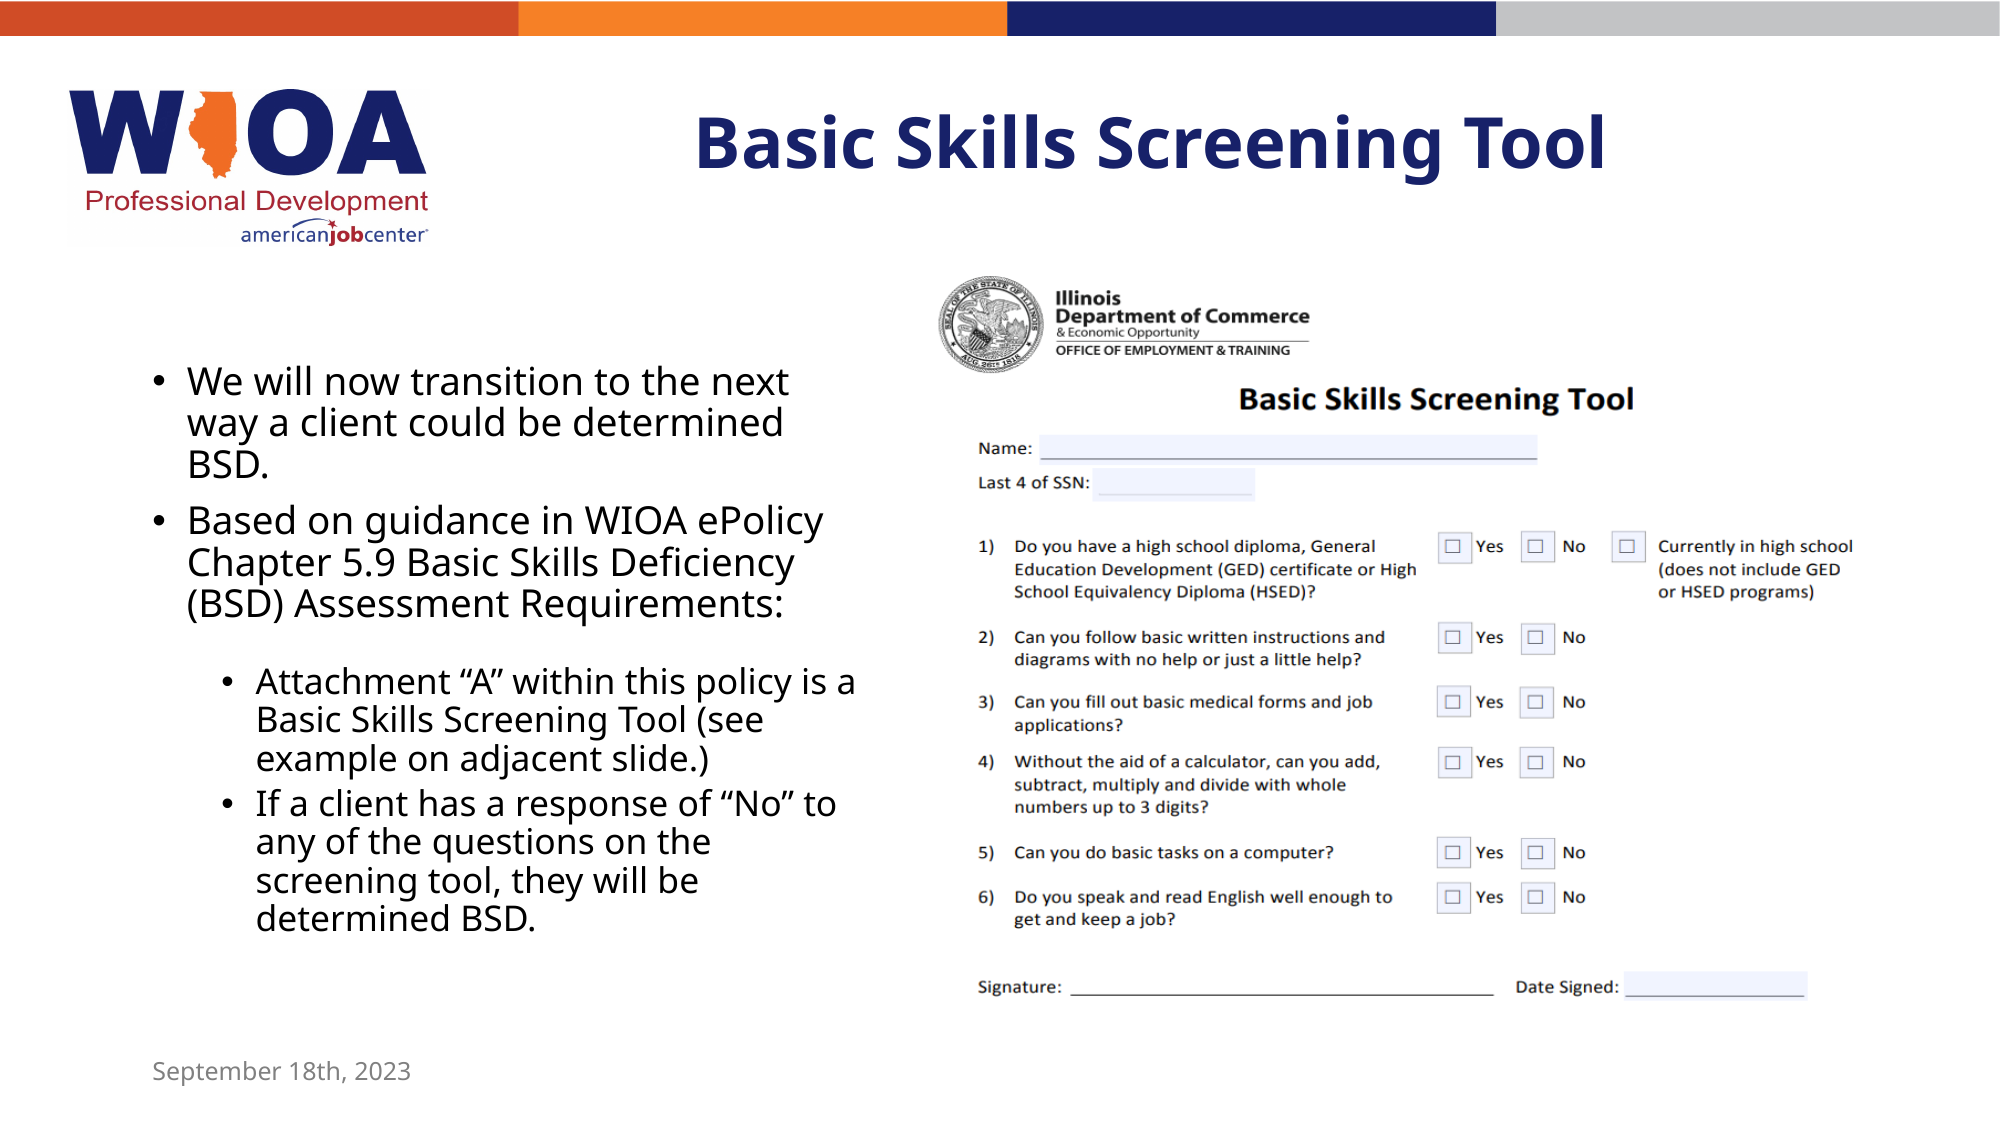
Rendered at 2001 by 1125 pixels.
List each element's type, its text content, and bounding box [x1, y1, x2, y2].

title Basic Skills Screening Tool [526, 100, 1777, 193]
picture [0, 0, 2000, 1125]
list We will now transition to the next way a client could be determined BSD. Based on guidance in WIOA ePolicy Chapter 5.9 Basic Skills Deficiency (BSD) Assessment Requirements: Attachment “A” within this policy is a Basic Skills Screening Tool (see example on adjacent slide.) If a client has a response of “No” to any of the questions on the screening tool, they will be determined BSD. [137, 354, 875, 1014]
footer September 18th, 2023 [137, 1042, 1338, 1103]
